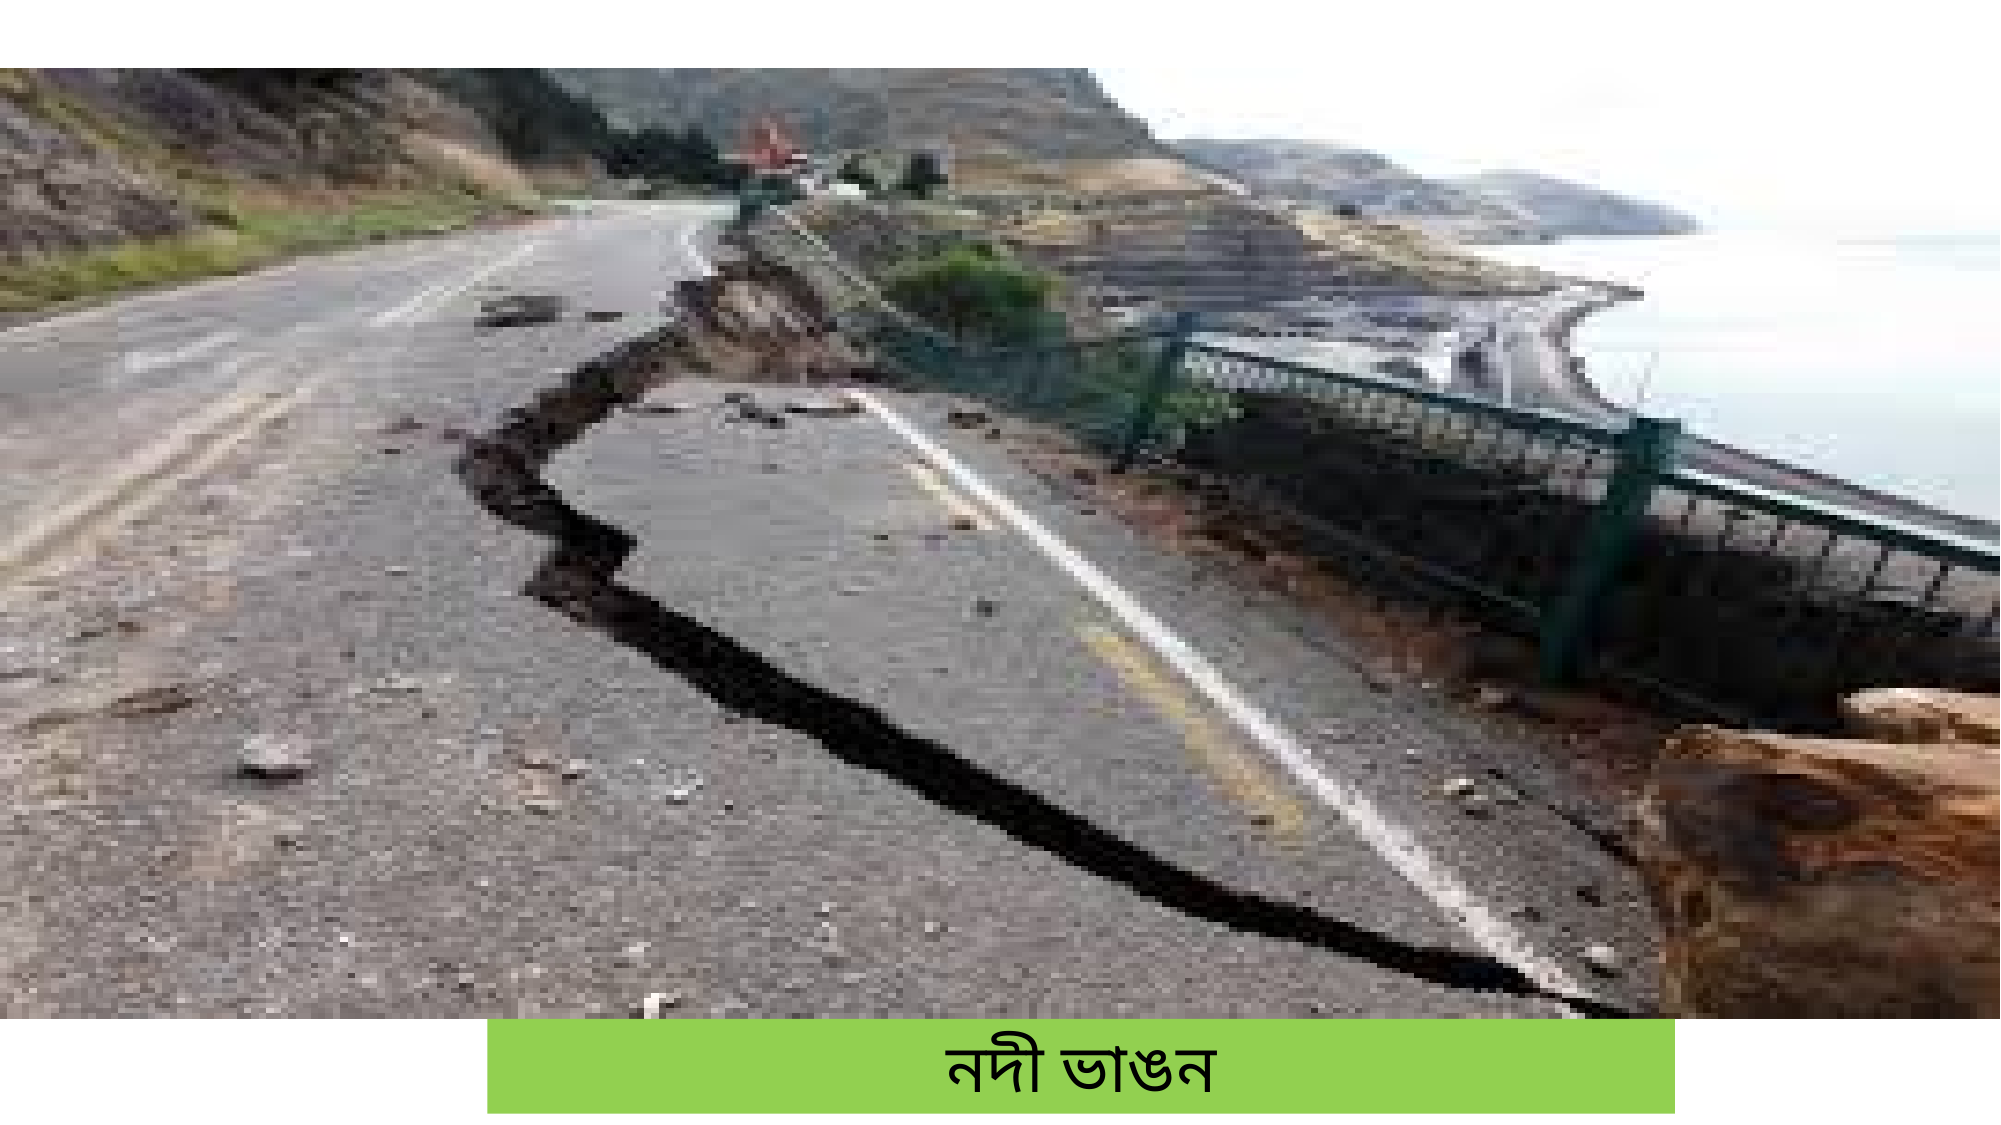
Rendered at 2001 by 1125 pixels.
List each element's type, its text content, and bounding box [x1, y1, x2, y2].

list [0, 68, 2000, 1019]
text_box নদী ভাঙন [487, 1019, 1675, 1114]
